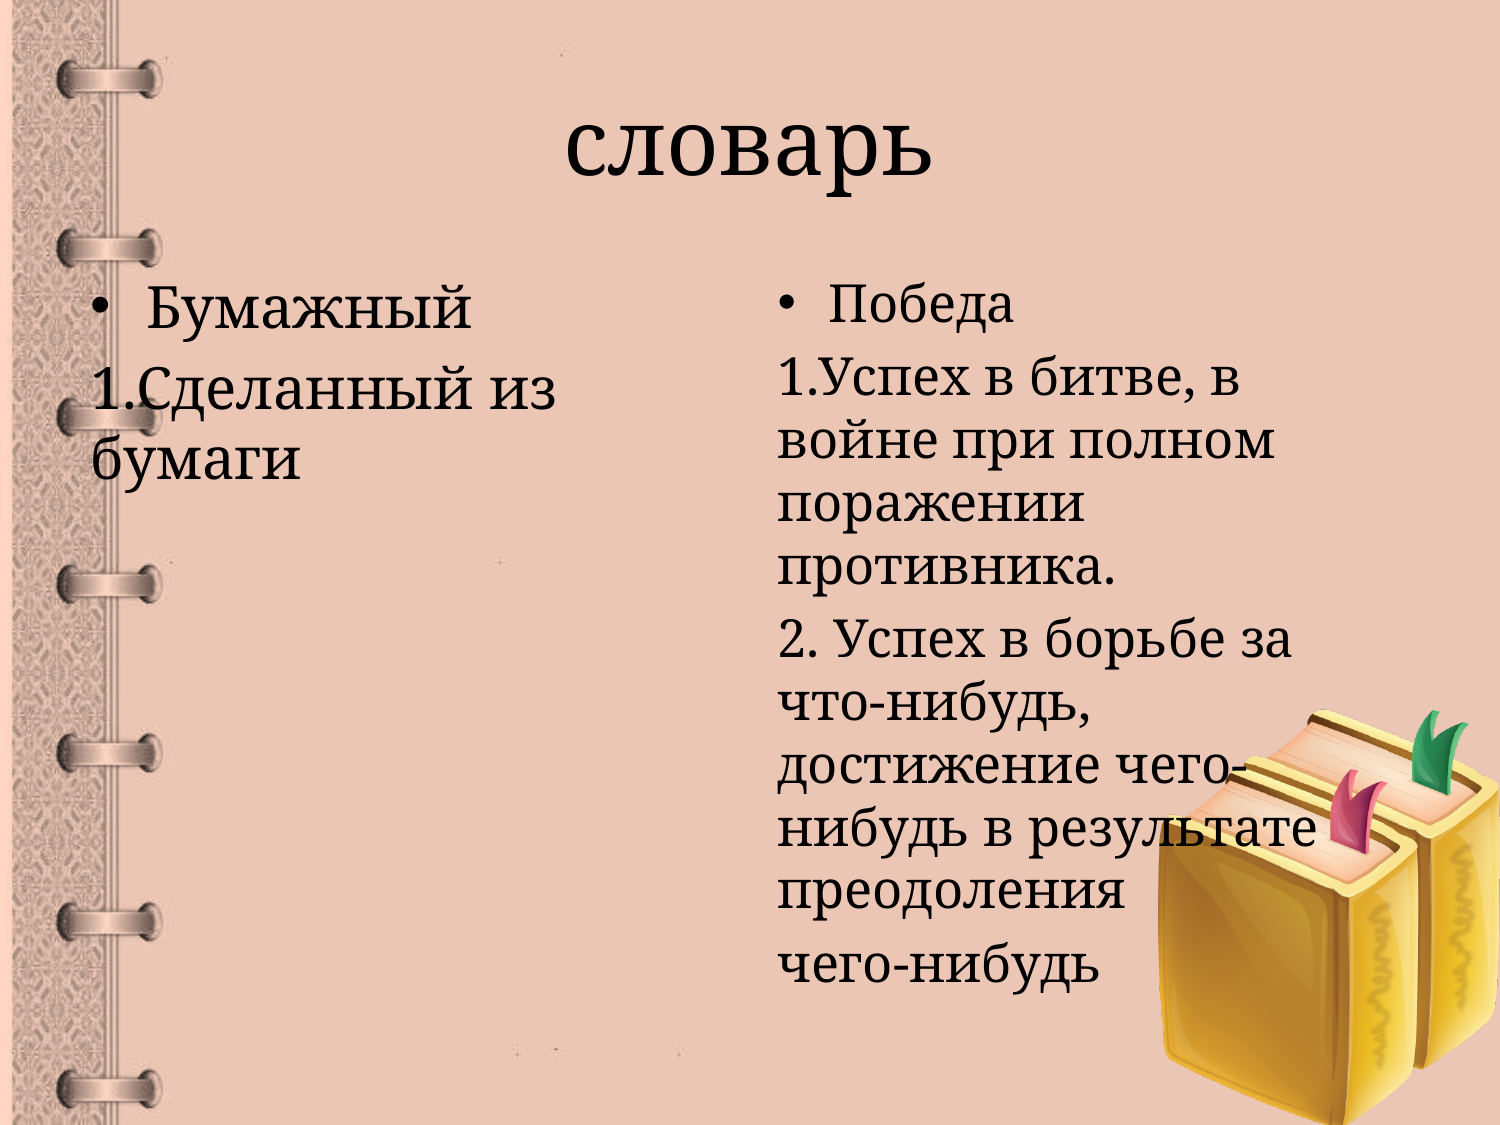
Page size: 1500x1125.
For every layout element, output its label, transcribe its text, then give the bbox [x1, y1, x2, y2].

title словарь [75, 45, 1425, 233]
list Бумажный 1.Сделанный из бумаги [75, 262, 738, 1005]
list Победа 1.Успех в битве, в войне при полном поражении противника. 2. Успех в борьбе за что-нибудь, достижение чего-нибудь в результате преодоления чего-нибудь [762, 262, 1425, 1005]
picture [1157, 707, 1500, 1125]
